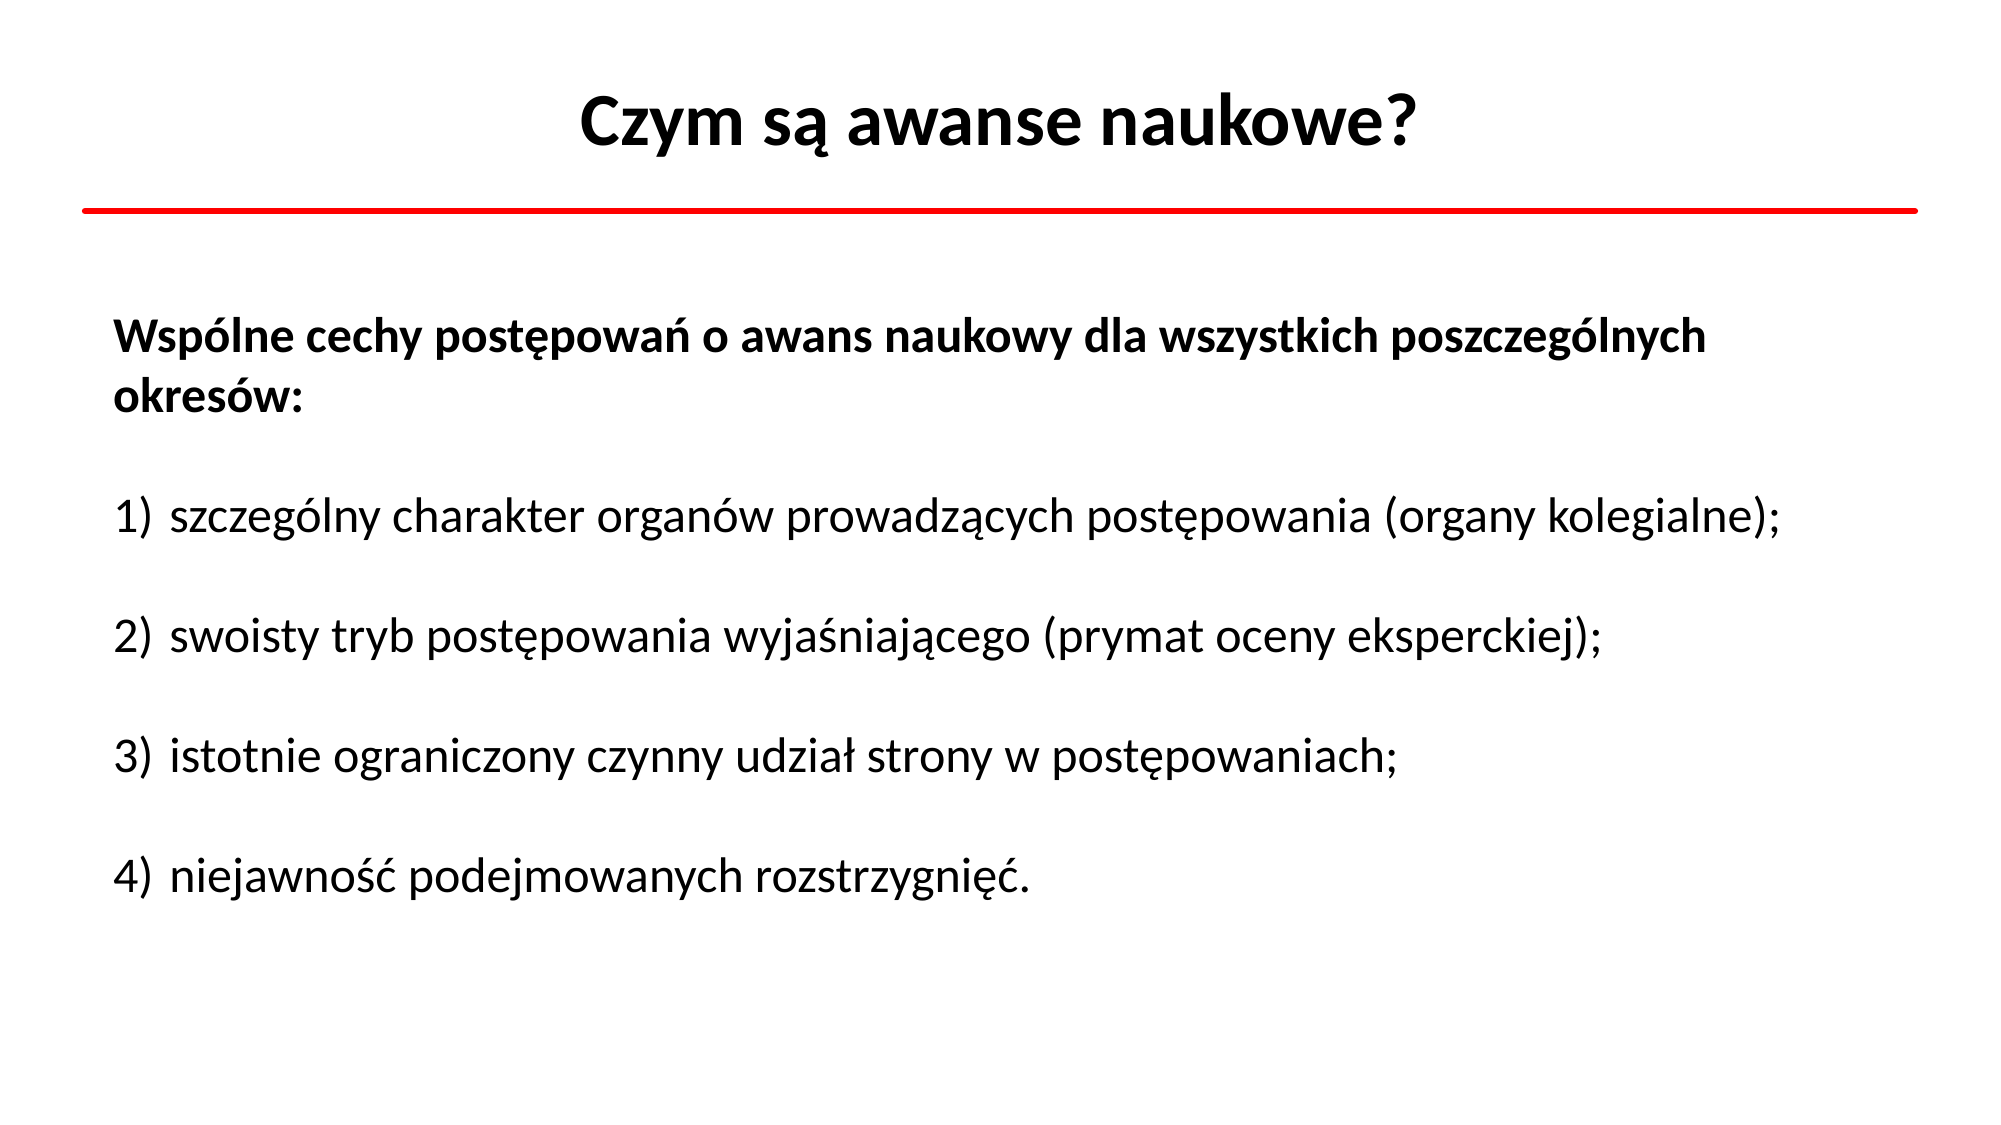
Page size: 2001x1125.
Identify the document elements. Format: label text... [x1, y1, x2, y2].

text_box Wspólne cechy postępowań o awans naukowy dla wszystkich poszczególnych okresów: szczególny charakter organów prowadzących postępowania (organy kolegialne); swoisty tryb postępowania wyjaśniającego (prymat oceny eksperckiej); istotnie ograniczony czynny udział strony w postępowaniach; niejawność podejmowanych rozstrzygnięć. [98, 294, 1915, 910]
text_box Czym są awanse naukowe? [565, 63, 1435, 168]
